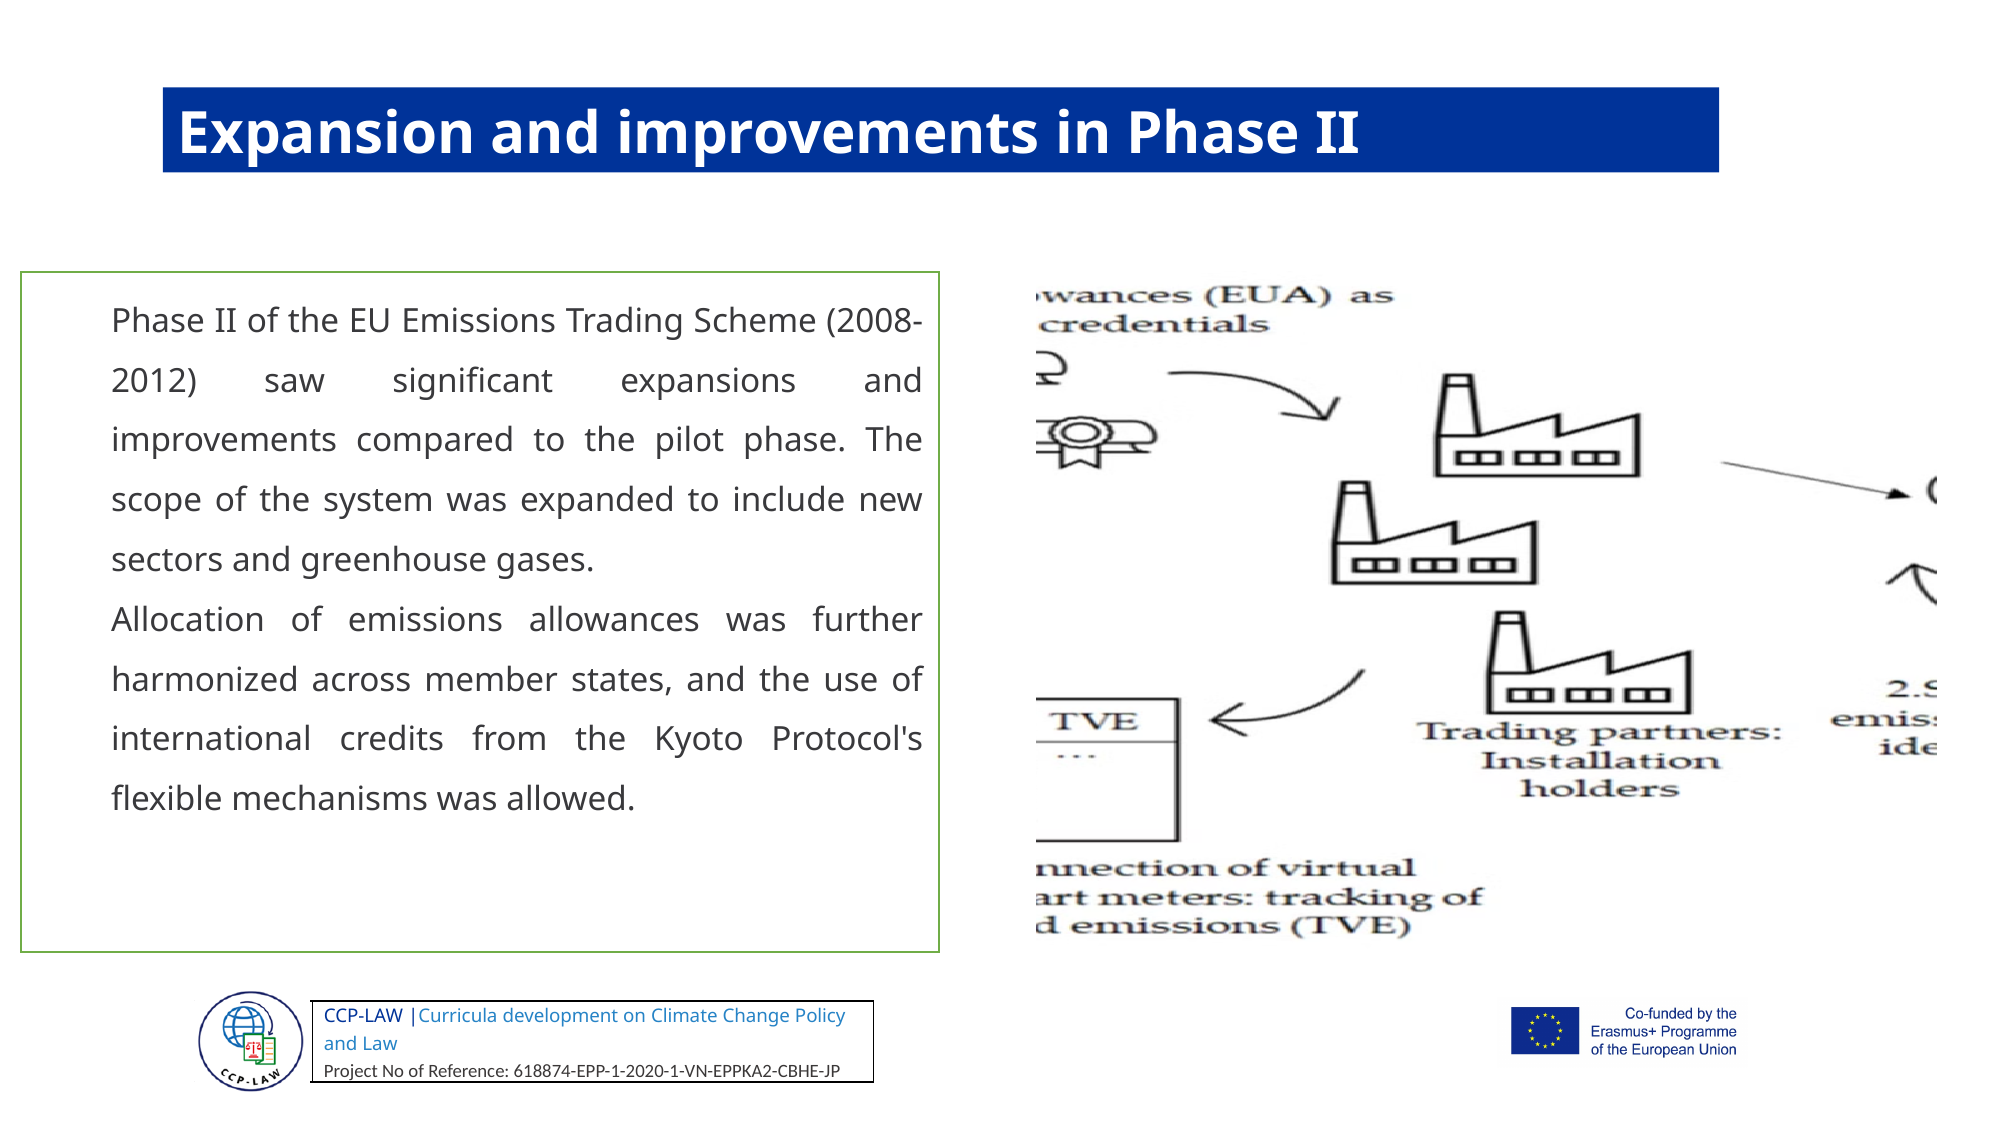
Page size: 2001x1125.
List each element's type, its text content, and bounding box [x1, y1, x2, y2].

picture [1036, 271, 1937, 952]
text_box Phase II of the EU Emissions Trading Scheme (2008-2012) saw significant expansions and improvements compared to the pilot phase. The scope of the system was expanded to include new sectors and greenhouse gases. Allocation of emissions allowances was further harmonized across member states, and the use of international credits from the Kyoto Protocol's flexible mechanisms was allowed. [20, 271, 940, 952]
picture [1497, 997, 1748, 1068]
picture [195, 984, 310, 1095]
text_box Expansion and improvements in Phase II [162, 87, 1720, 173]
